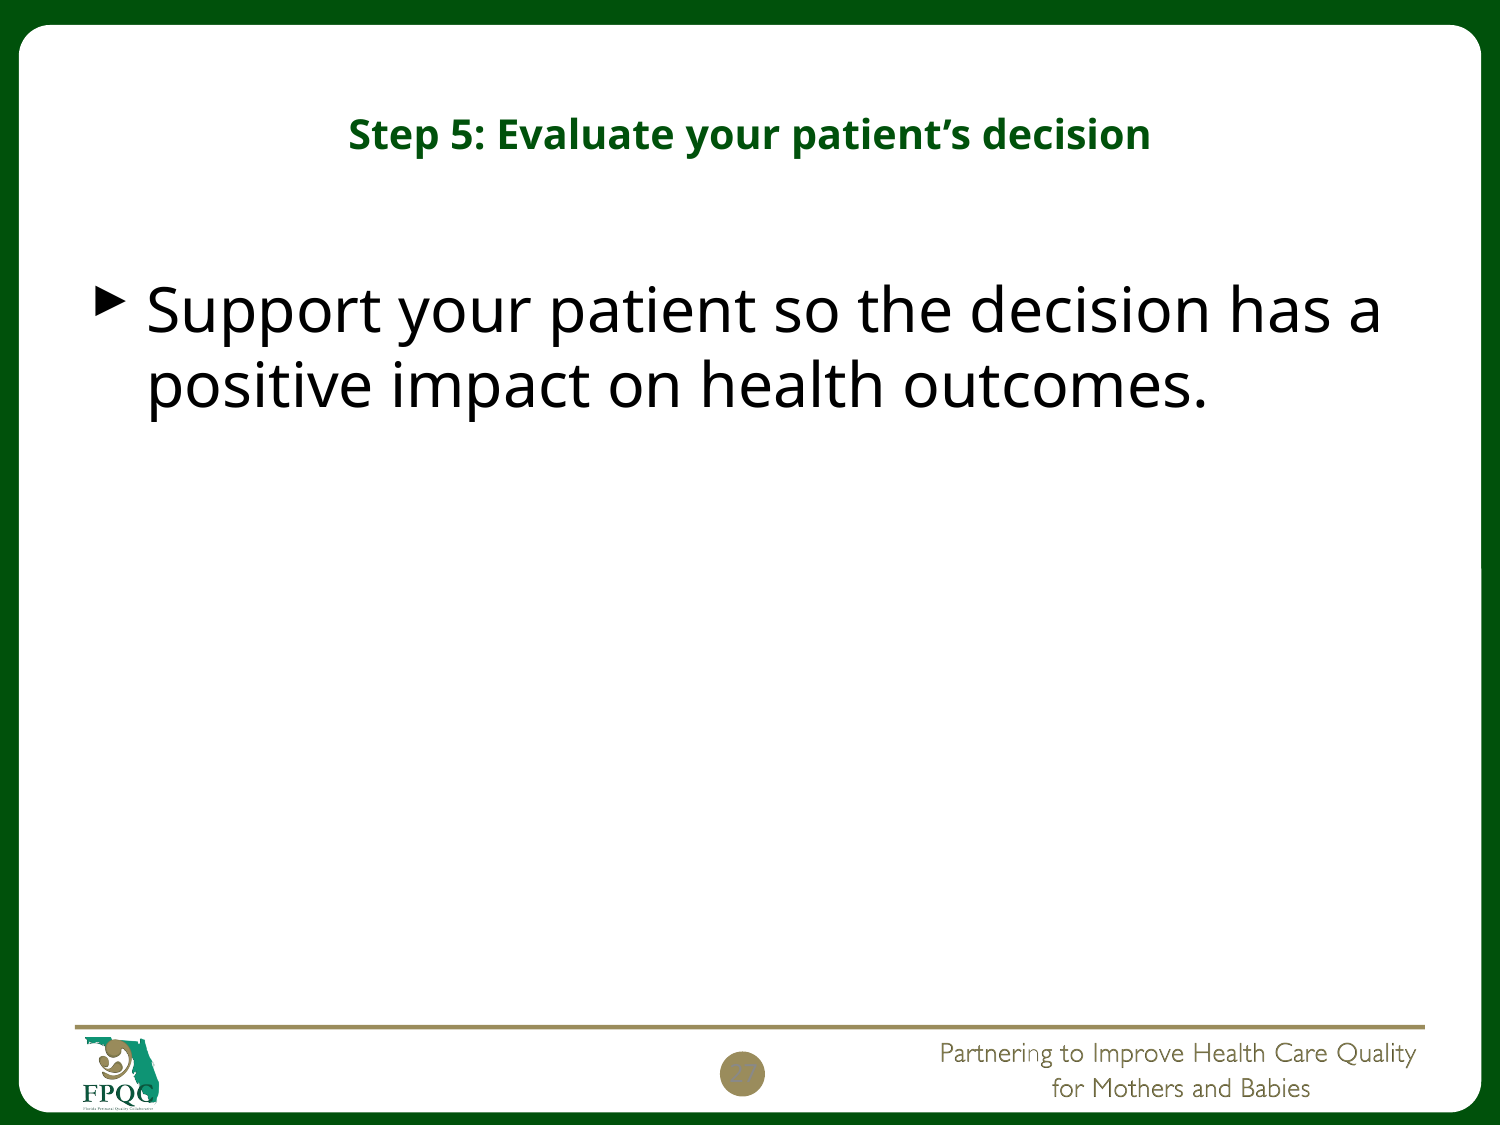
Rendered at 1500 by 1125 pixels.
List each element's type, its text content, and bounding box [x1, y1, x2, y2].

list Support your patient so the decision has a positive impact on health outcomes. [75, 262, 1425, 1005]
picture [937, 1037, 1425, 1105]
title Step 5: Evaluate your patient’s decision [75, 39, 1425, 227]
picture [82, 1037, 163, 1112]
slide_number 27 [712, 1050, 775, 1103]
